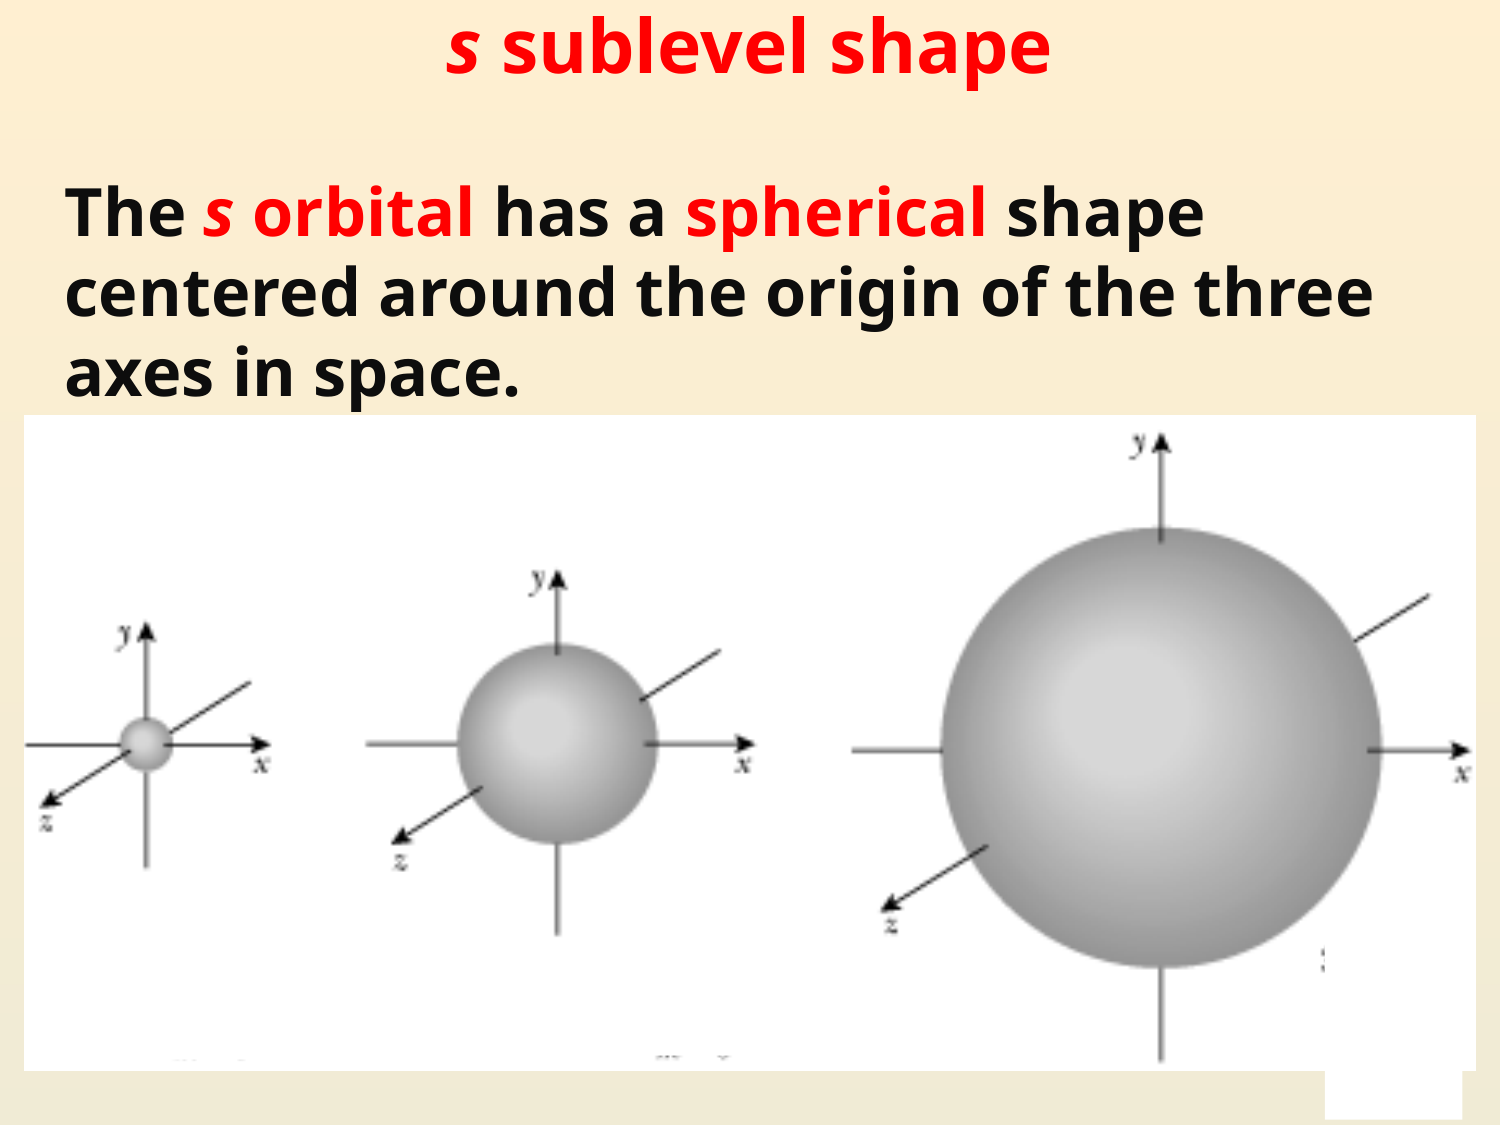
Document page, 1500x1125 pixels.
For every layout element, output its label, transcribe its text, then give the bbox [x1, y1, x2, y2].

title s sublevel shape [312, 0, 1188, 88]
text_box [24, 415, 1476, 1071]
text_box The s orbital has a spherical shape centered around the origin of the three axes in space. [50, 162, 1450, 414]
